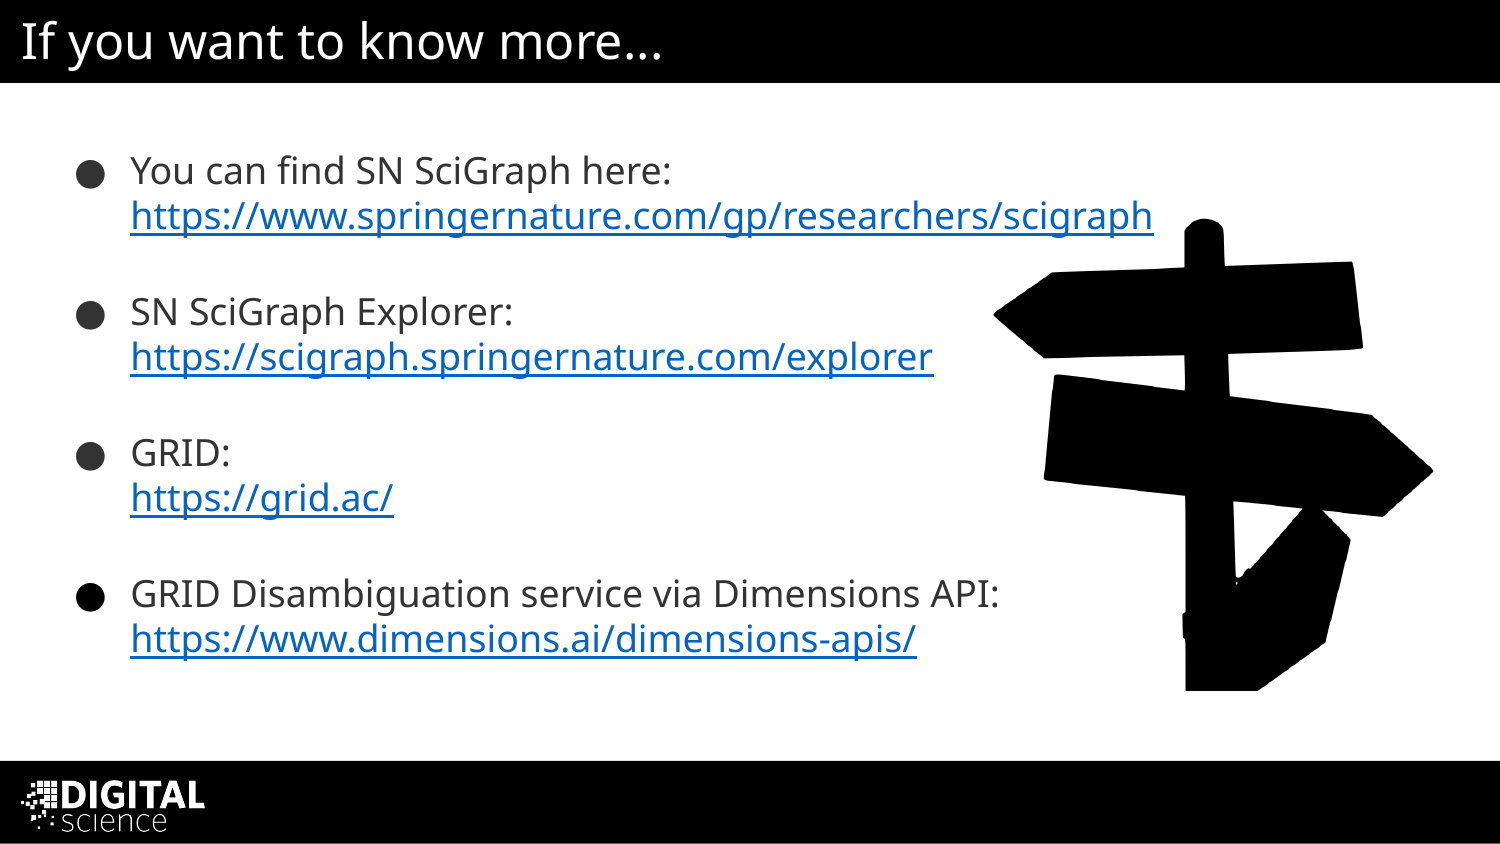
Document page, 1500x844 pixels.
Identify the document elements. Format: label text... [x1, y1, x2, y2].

text_box You can find SN SciGraph here: https://www.springernature.com/gp/researchers/scigraph SN SciGraph Explorer: https://scigraph.springernature.com/explorer GRID: https://grid.ac/ GRID Disambiguation service via Dimensions API: https://www.dimensions.ai/dimensions-apis/ [40, 132, 1443, 733]
picture [21, 780, 205, 832]
picture [841, 142, 1500, 692]
title If you want to know more... [6, 11, 1301, 76]
